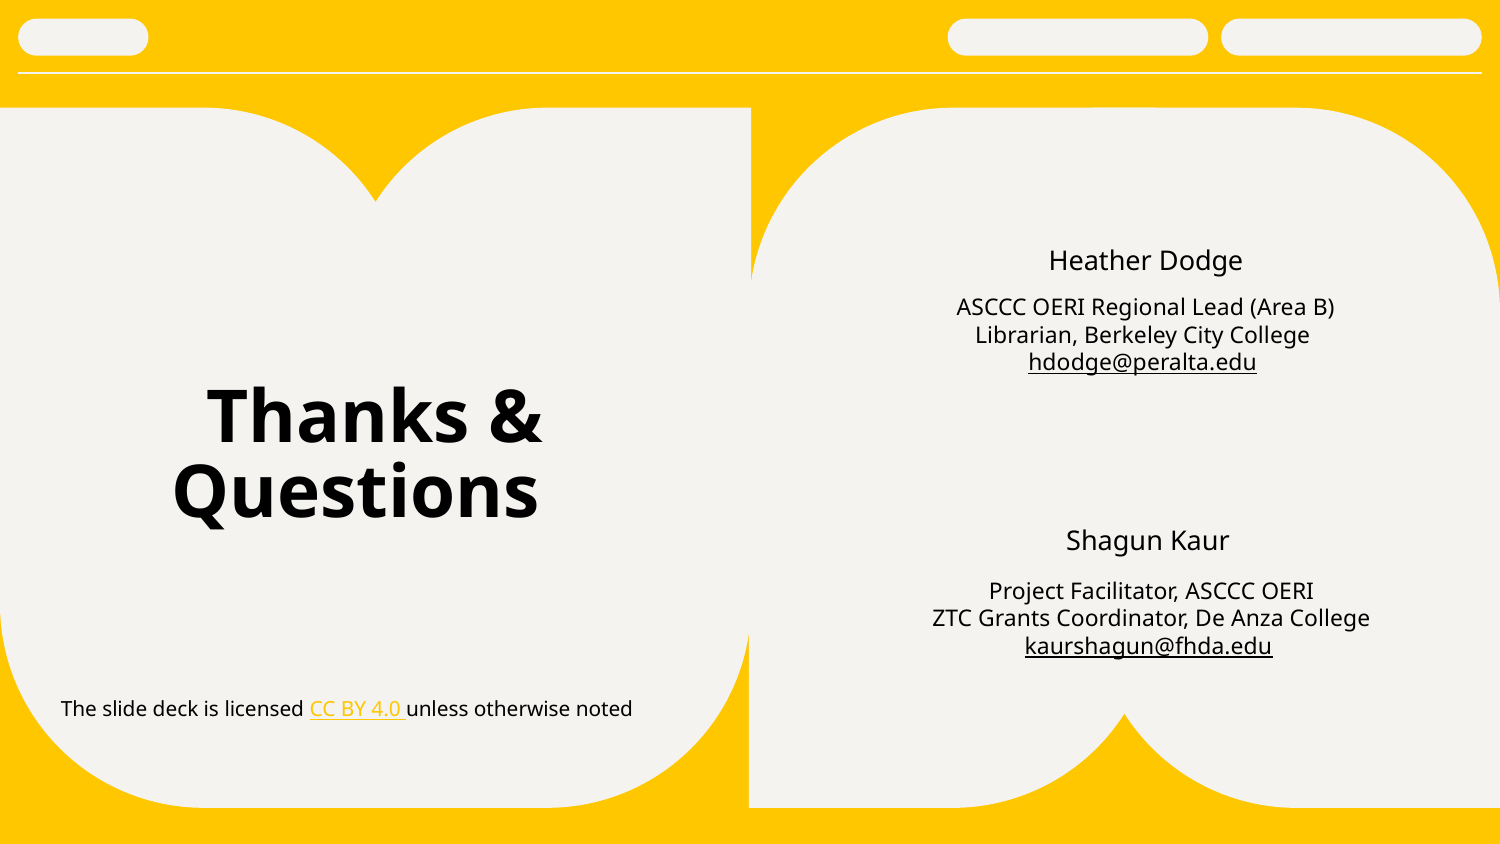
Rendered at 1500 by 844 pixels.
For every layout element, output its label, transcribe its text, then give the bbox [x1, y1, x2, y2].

title Shagun Kaur [960, 523, 1343, 557]
list ASCCC OERI Regional Lead (Area B) Librarian, Berkeley City College hdodge@peralta.edu [955, 292, 1337, 404]
list Project Facilitator, ASCCC OERI ZTC Grants Coordinator, De Anza College kaurshagun@fhda.edu [904, 576, 1399, 688]
title Thanks & Questions [68, 410, 681, 505]
subtitle The slide deck is licensed CC BY 4.0 unless otherwise noted [45, 681, 705, 844]
title Heather Dodge [955, 242, 1337, 276]
